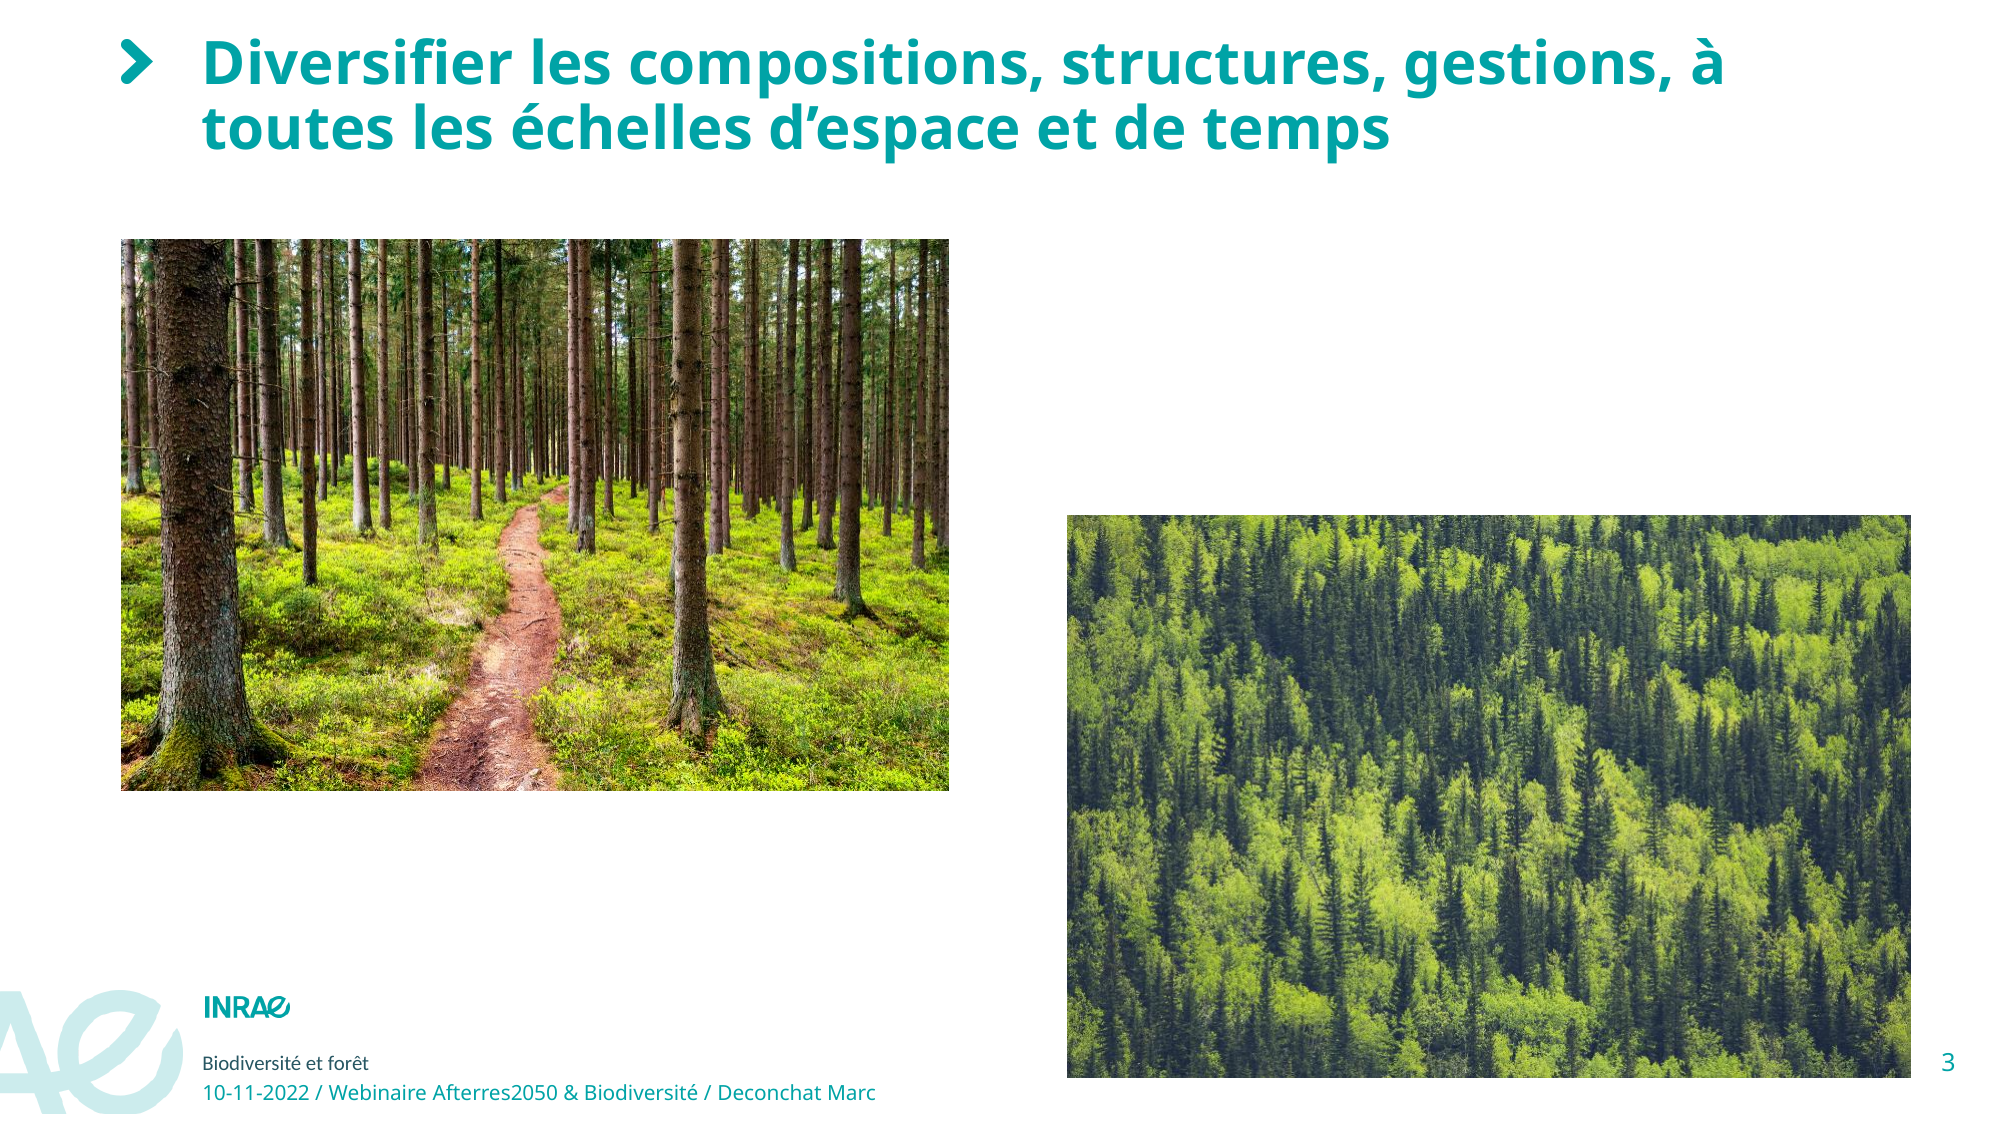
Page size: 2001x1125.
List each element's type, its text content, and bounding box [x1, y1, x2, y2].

picture [1067, 515, 1911, 1078]
title Diversifier les compositions, structures, gestions, à toutes les échelles d’espace et de temps [121, 24, 1798, 171]
picture [121, 39, 154, 84]
picture [121, 239, 949, 791]
picture [0, 982, 329, 1114]
